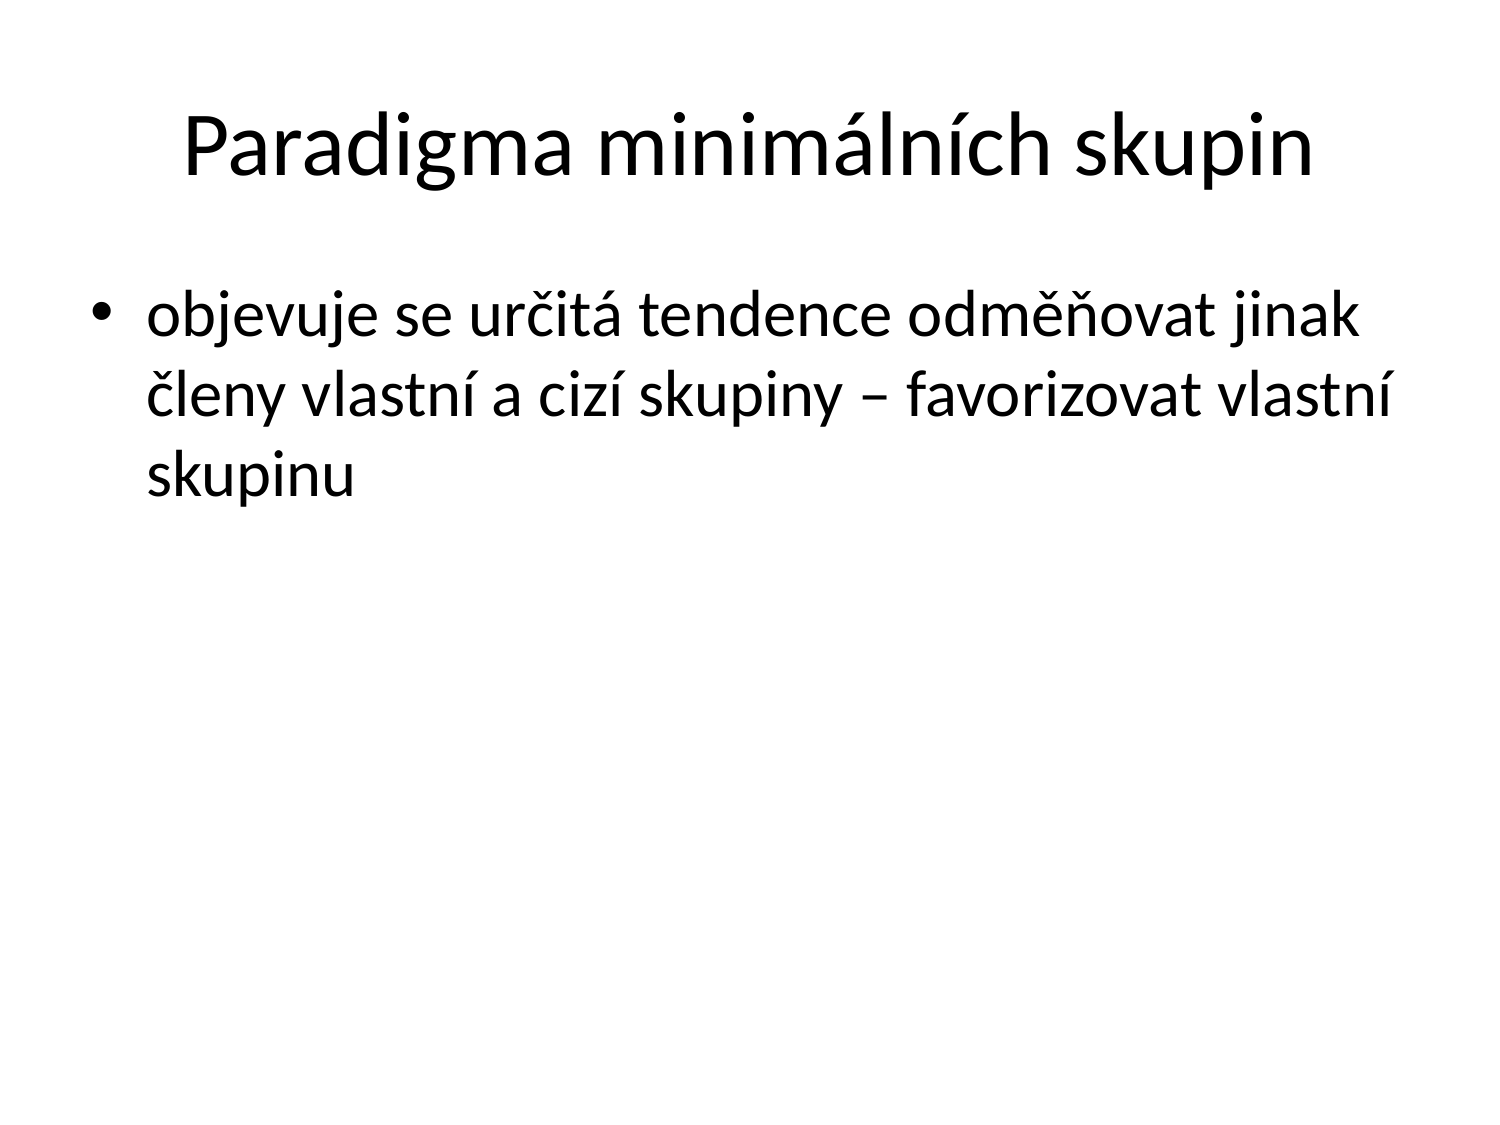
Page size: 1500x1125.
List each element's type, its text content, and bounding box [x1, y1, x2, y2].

list objevuje se určitá tendence odměňovat jinak členy vlastní a cizí skupiny – favorizovat vlastní skupinu [75, 262, 1425, 1005]
title Paradigma minimálních skupin [75, 45, 1425, 233]
